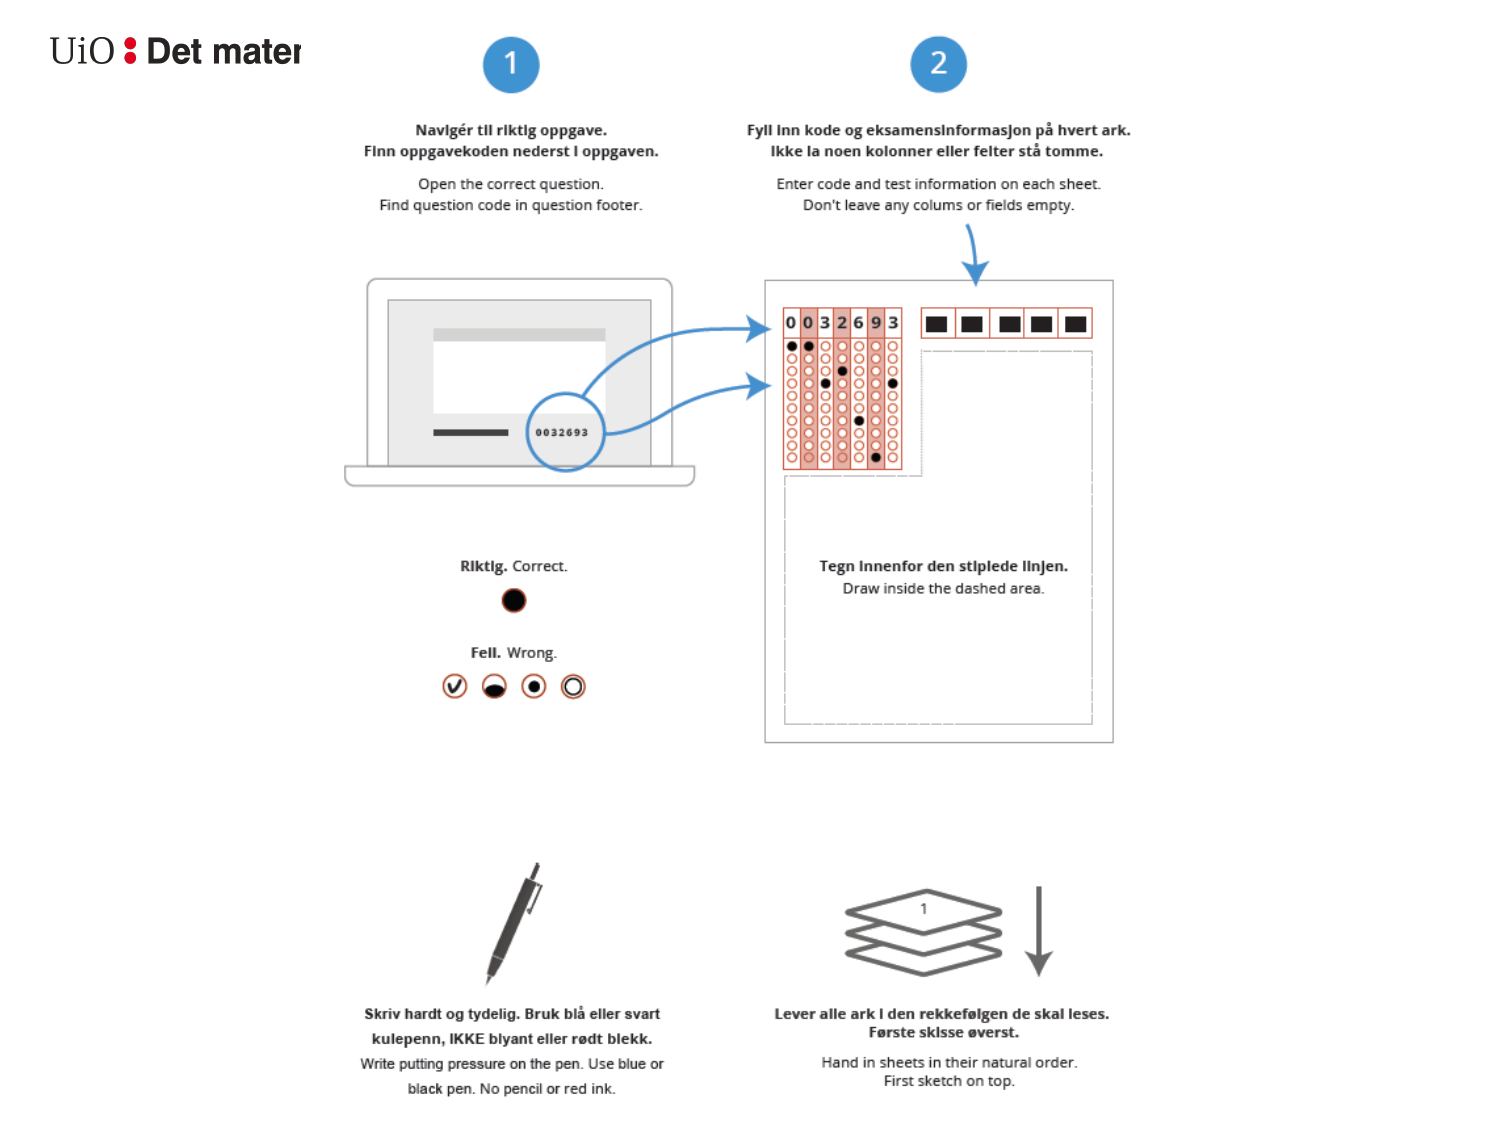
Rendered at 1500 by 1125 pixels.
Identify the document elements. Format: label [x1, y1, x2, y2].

picture [50, 0, 1177, 1125]
